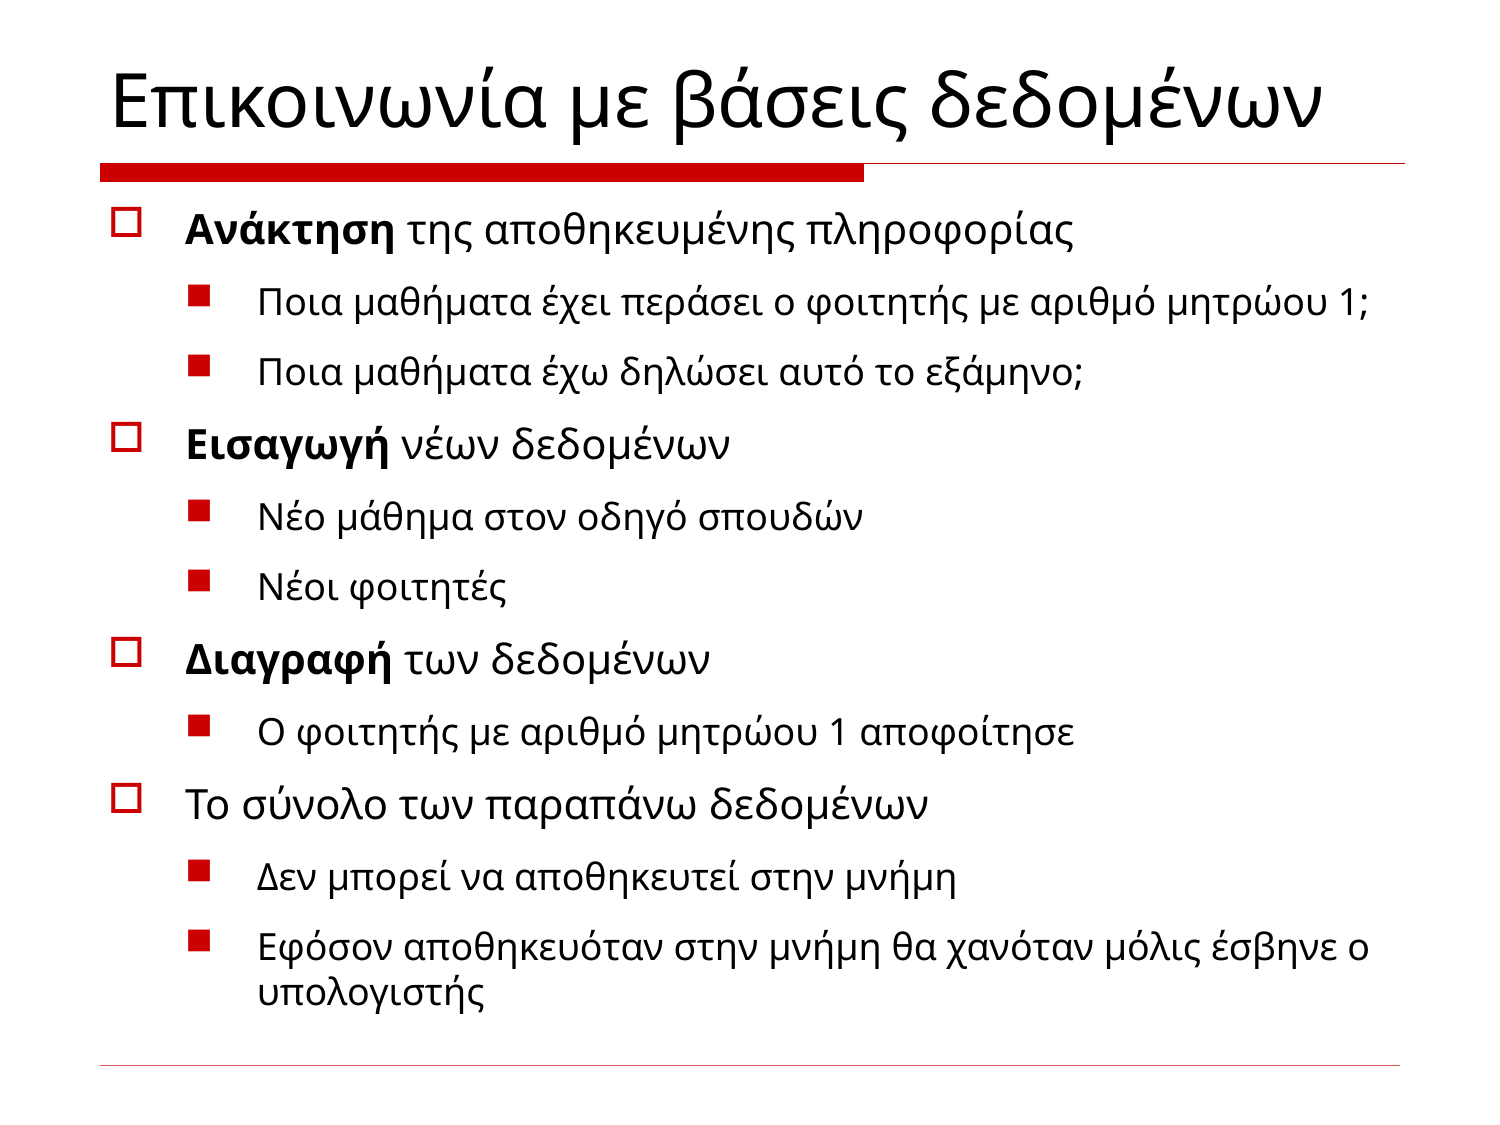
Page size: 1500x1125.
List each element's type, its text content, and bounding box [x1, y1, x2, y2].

title Επικοινωνία με βάσεις δεδομένων [93, 12, 1407, 151]
list Ανάκτηση της αποθηκευμένης πληροφορίας Ποια μαθήματα έχει περάσει ο φοιτητής με αριθμό μητρώου 1; Ποια μαθήματα έχω δηλώσει αυτό το εξάμηνο; Εισαγωγή νέων δεδομένων Νέο μάθημα στον οδηγό σπουδών Νέοι φοιτητές Διαγραφή των δεδομένων Ο φοιτητής με αριθμό μητρώου 1 αποφοίτησε Το σύνολο των παραπάνω δεδομένων Δεν μπορεί να αποθηκευτεί στην μνήμη Εφόσον αποθηκευόταν στην μνήμη θα χανόταν μόλις έσβηνε ο υπολογιστής [92, 194, 1500, 1066]
